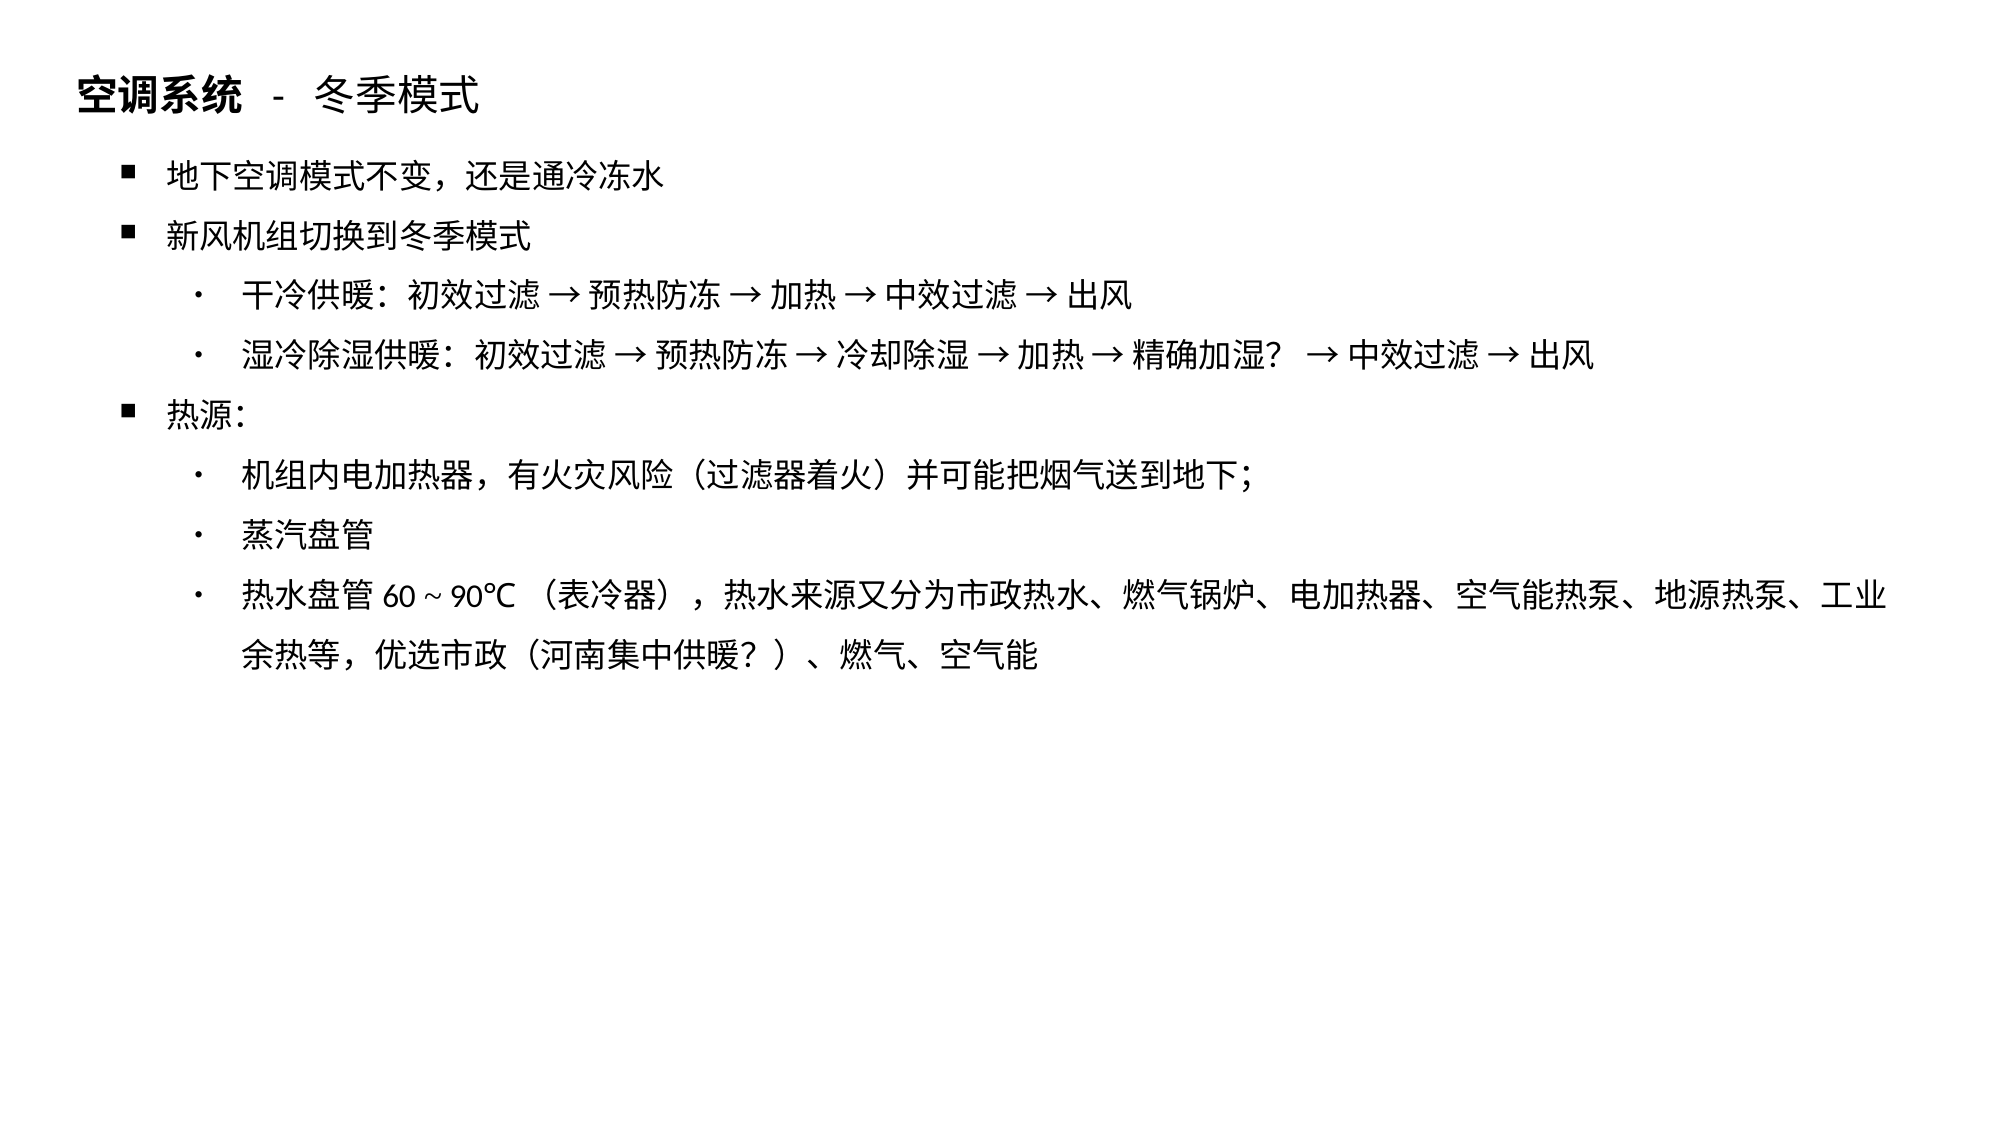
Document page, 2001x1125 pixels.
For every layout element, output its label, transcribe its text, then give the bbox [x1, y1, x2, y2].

text_box 地下空调模式不变，还是通冷冻水 新风机组切换到冬季模式 干冷供暖：初效过滤 → 预热防冻 → 加热 → 中效过滤 → 出风 湿冷除湿供暖：初效过滤 → 预热防冻 → 冷却除湿 → 加热 → 精确加湿？ → 中效过滤 → 出风 热源： 机组内电加热器，有火灾风险（过滤器着火）并可能把烟气送到地下； 蒸汽盘管 热水盘管60 ~ 90℃（表冷器），热水来源又分为市政热水、燃气锅炉、电加热器、空气能热泵、地源热泵、工业余热等，优选市政（河南集中供暖？）、燃气、空气能 [104, 127, 1914, 861]
text_box 空调系统 - 冬季模式 [61, 36, 1939, 127]
